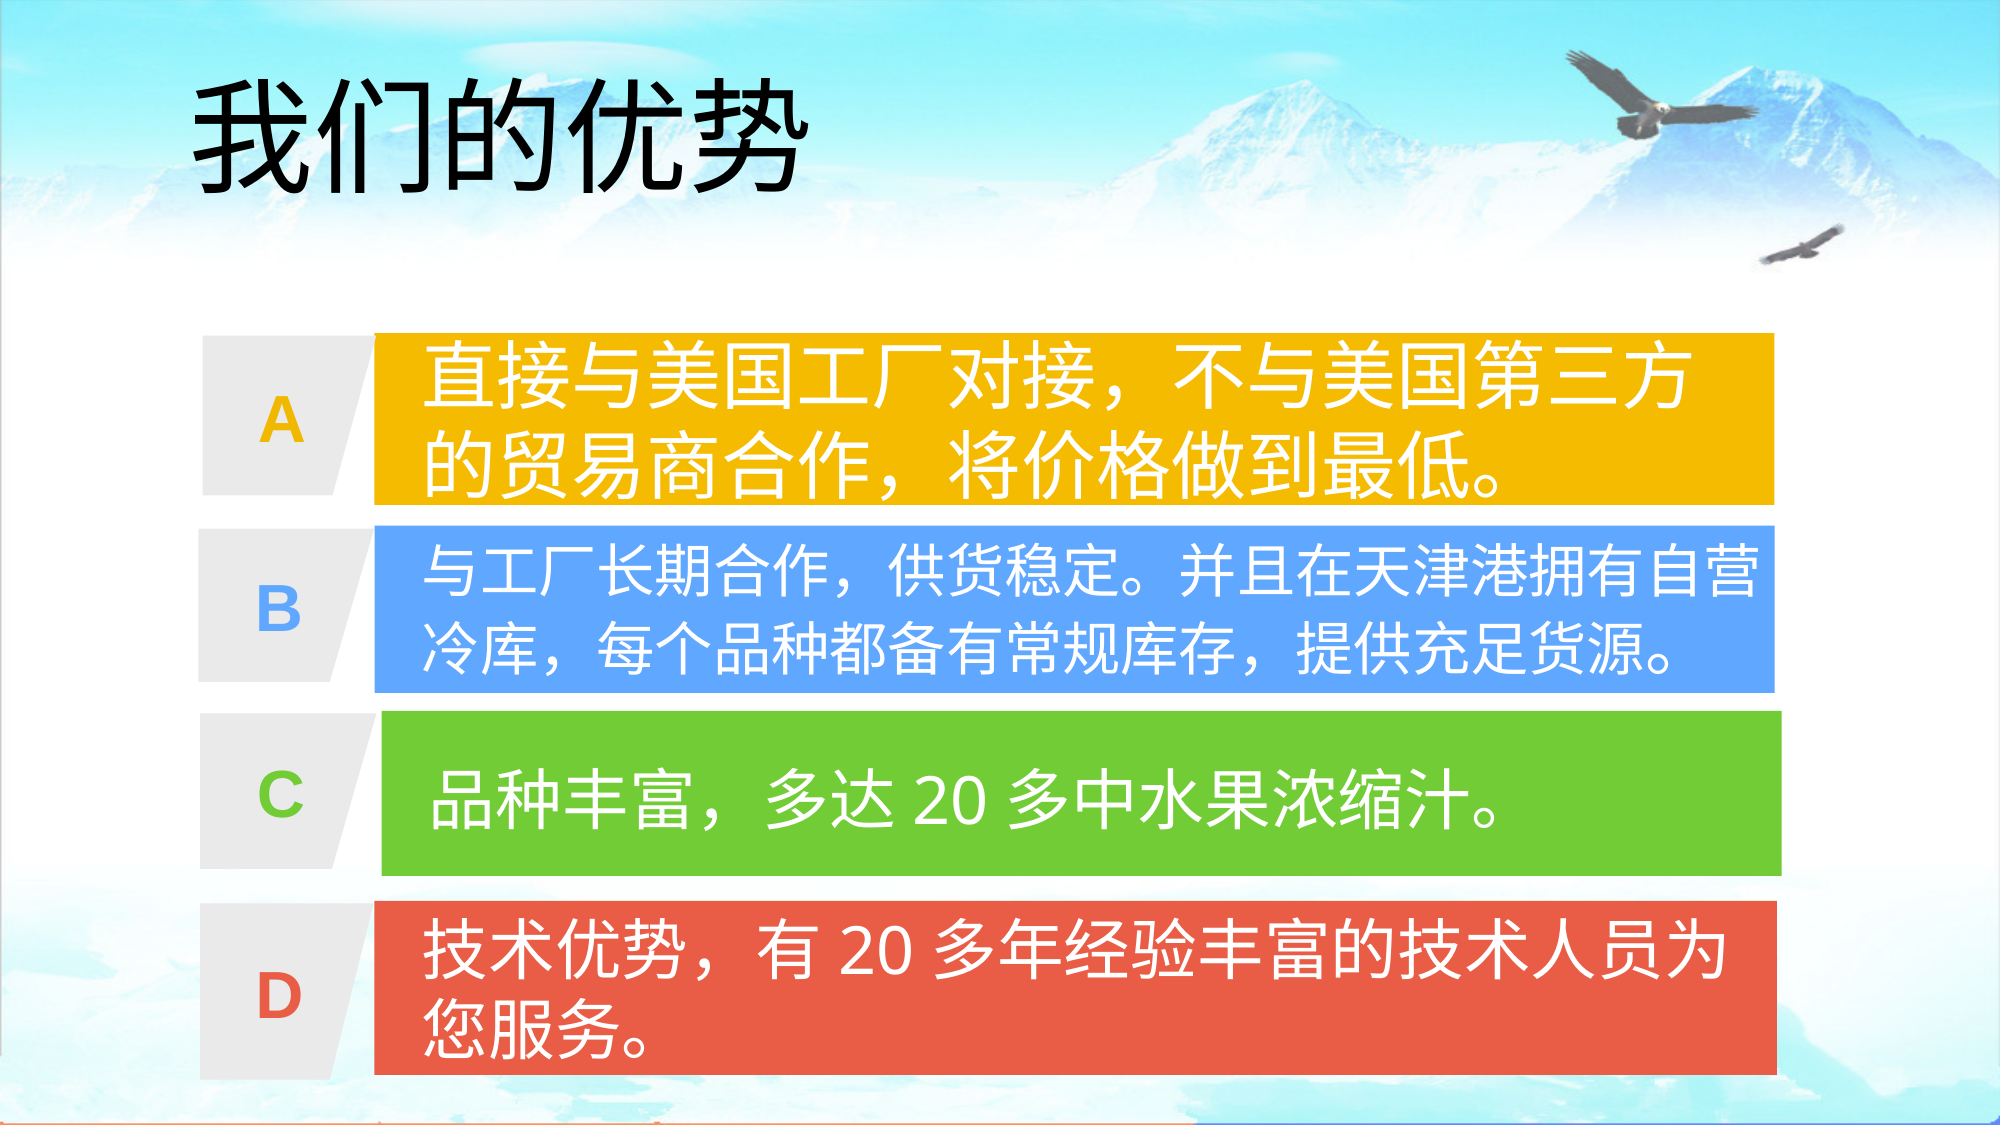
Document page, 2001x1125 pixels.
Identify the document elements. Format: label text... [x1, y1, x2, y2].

text_box 直接与美国工厂对接，不与美国第三方的贸易商合作，将价格做到最低。 [374, 333, 1775, 505]
title 我们的优势 [173, 34, 1468, 252]
text_box 技术优势，有20多年经验丰富的技术人员为您服务。 [374, 900, 1777, 1075]
text_box A [202, 335, 377, 496]
text_box B [198, 528, 375, 682]
text_box 品种丰富，多达20多中水果浓缩汁。 [381, 710, 1782, 876]
text_box C [200, 713, 377, 869]
text_box 与工厂长期合作，供货稳定。并且在天津港拥有自营冷库，每个品种都备有常规库存，提供充足货源。 [374, 525, 1775, 693]
text_box D [200, 903, 374, 1080]
